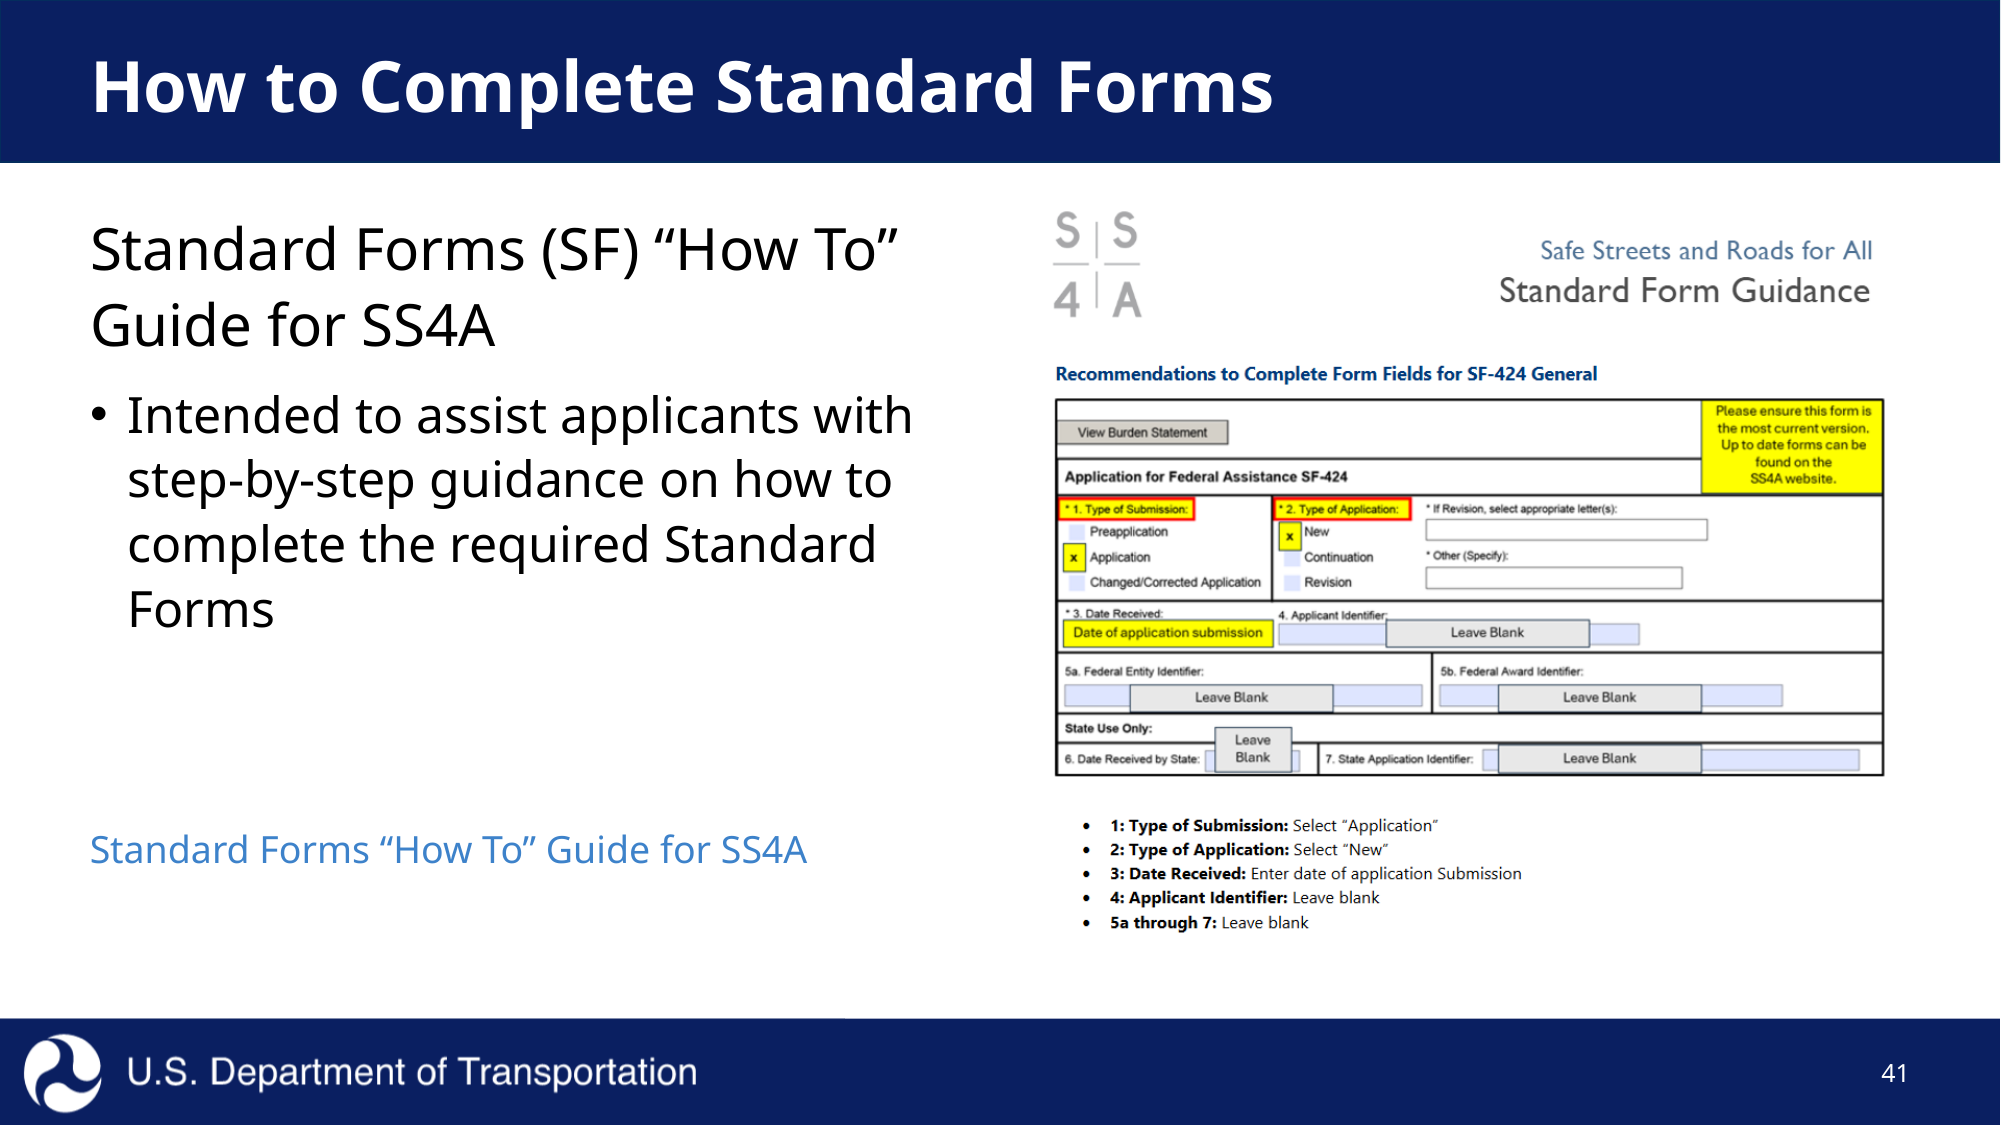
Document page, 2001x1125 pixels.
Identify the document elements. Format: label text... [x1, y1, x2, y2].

picture [0, 1018, 844, 1125]
list Standard Forms (SF) “How To” Guide for SS4A Intended to assist applicants with step-by-step guidance on how to complete the required Standard Forms [75, 199, 975, 725]
title How to Complete Standard Forms [75, 0, 1925, 163]
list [1034, 203, 1916, 945]
text_box Standard Forms “How To” Guide for SS4A [74, 818, 975, 885]
